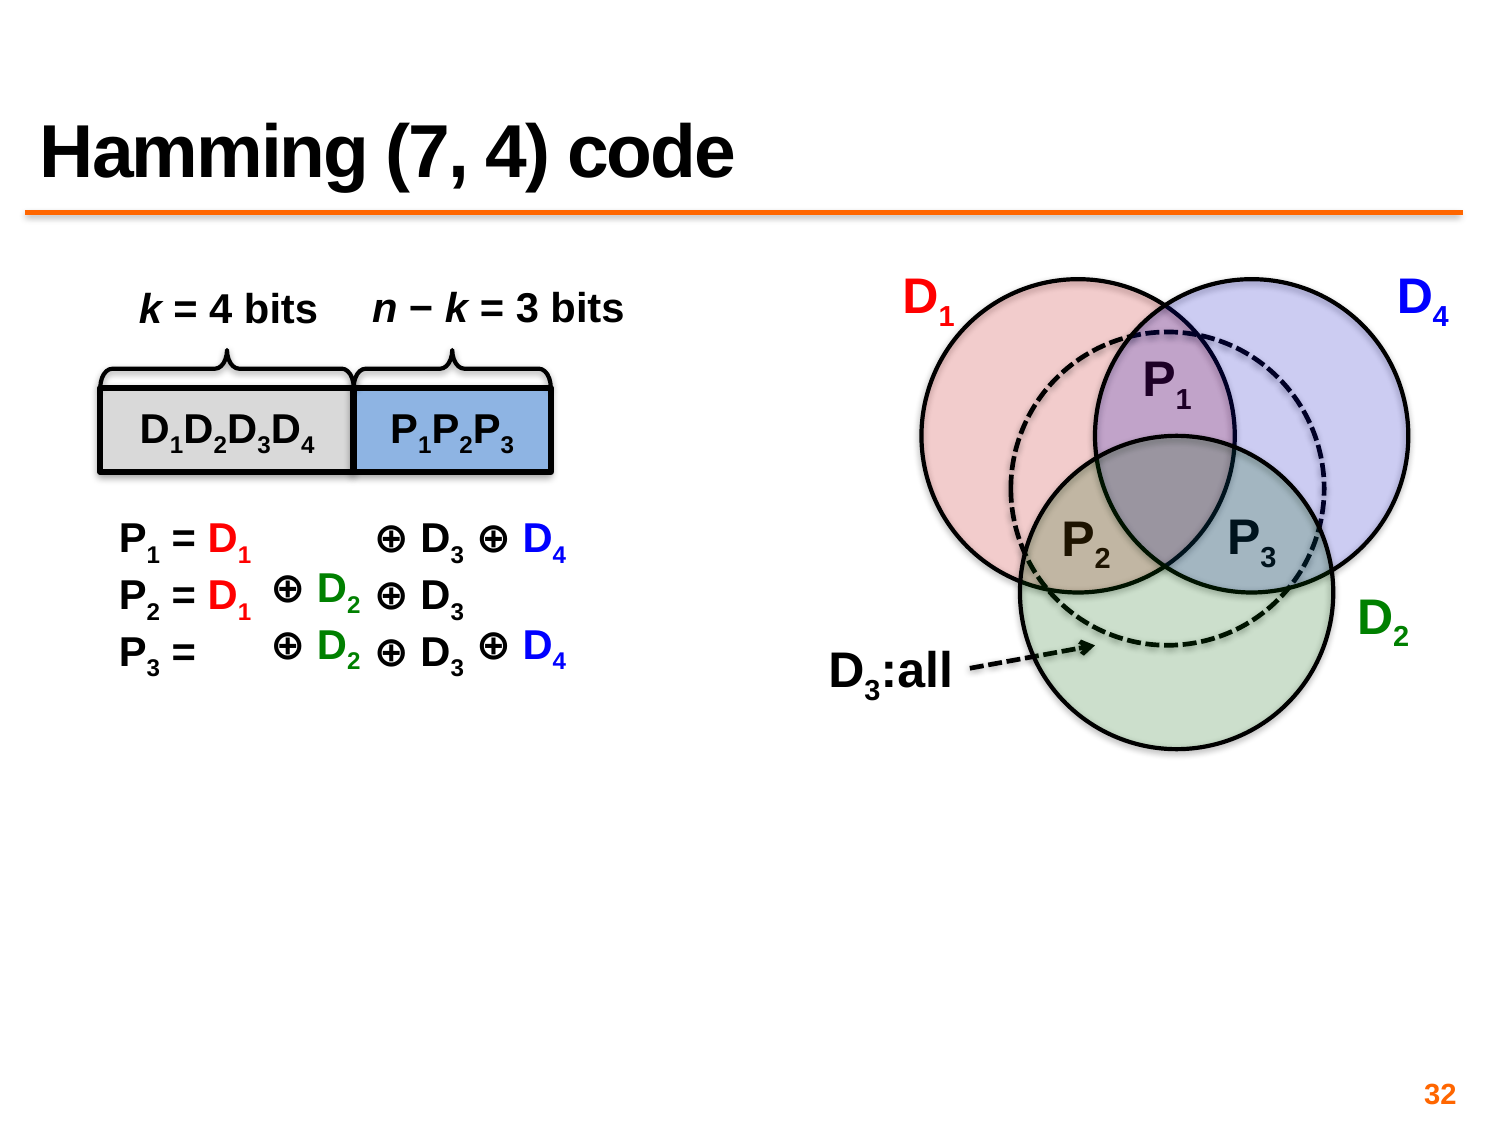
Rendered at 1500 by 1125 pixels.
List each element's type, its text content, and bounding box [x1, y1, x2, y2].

text_box ⊕ D2 ⊕ D2 [244, 503, 387, 683]
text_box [100, 273, 641, 472]
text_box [811, 256, 1466, 750]
title Hamming (7, 4) code [24, 24, 1463, 201]
slide_number 32 [1112, 1074, 1463, 1110]
text_box P1 = D1 P2 = D1 P3 = [104, 503, 284, 689]
text_box ⊕ D3 ⊕ D3 ⊕ D3 [348, 503, 490, 689]
text_box ⊕ D4 ⊕ D4 [490, 503, 593, 683]
